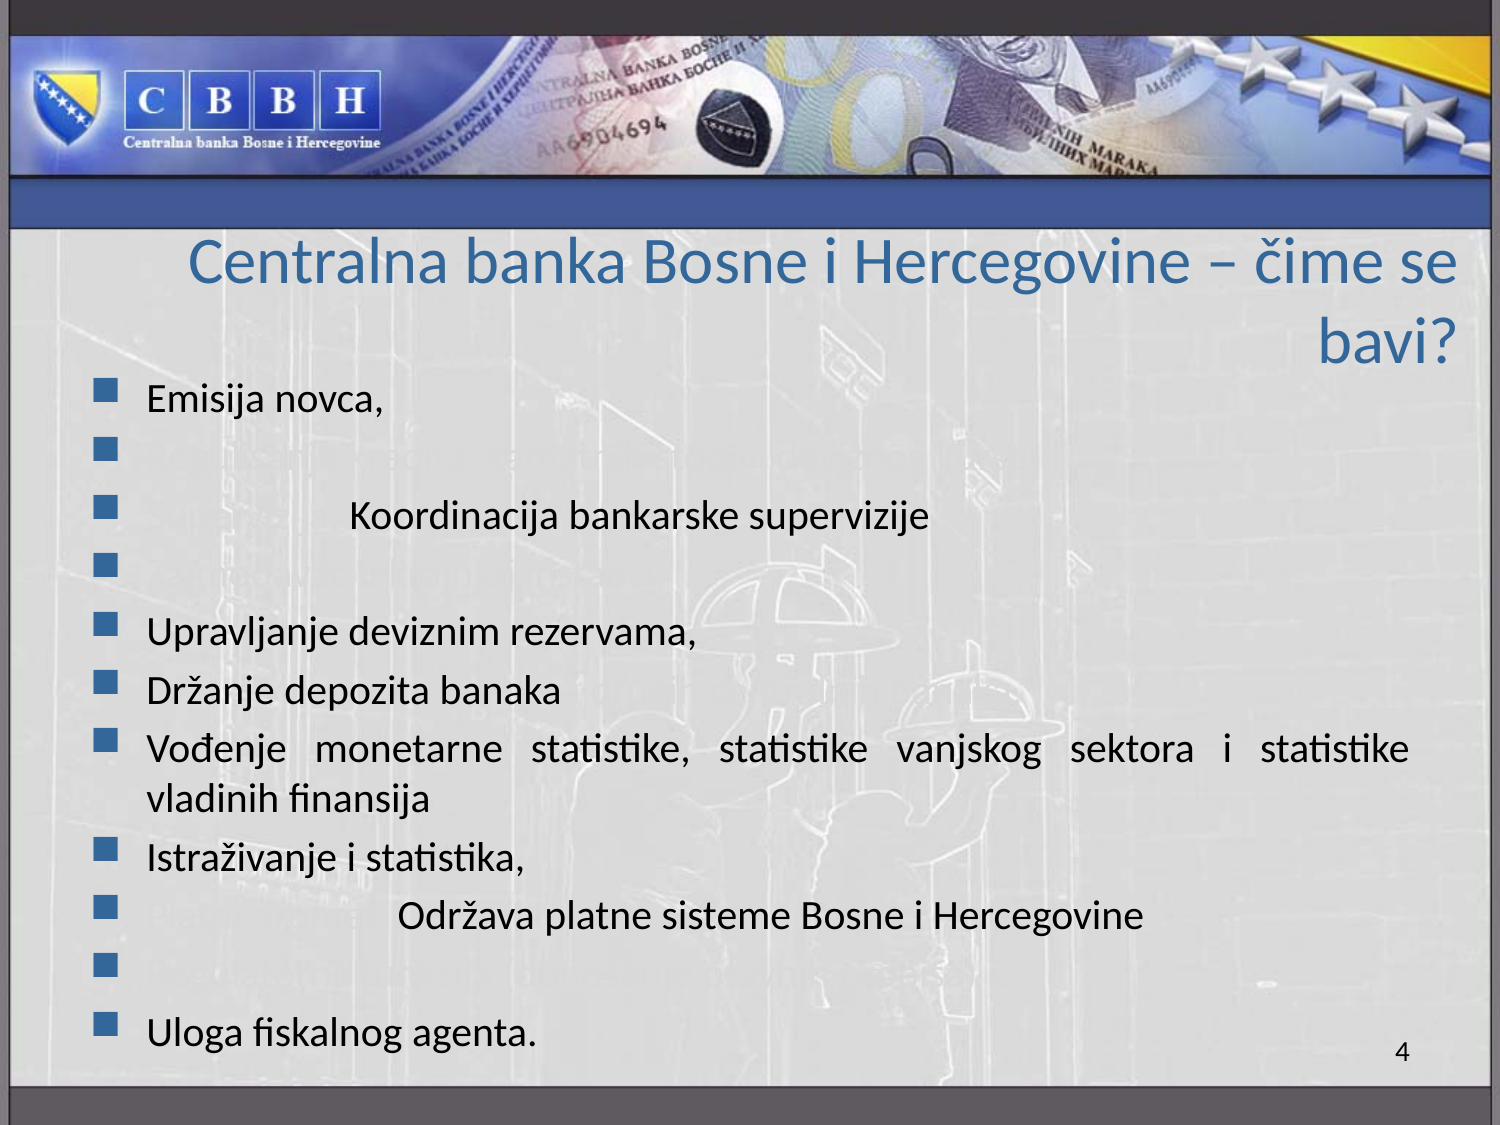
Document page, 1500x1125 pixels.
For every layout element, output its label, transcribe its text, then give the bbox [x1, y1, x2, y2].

slide_number 4 [1074, 1024, 1426, 1103]
picture [0, 0, 1500, 1125]
title Centralna banka Bosne i Hercegovine – čime se bavi? [74, 243, 1476, 351]
list Emisija novca, Regulisanje kredita, kamatnih stopa i deviznog kursa, Supervizija, Koordinacija bankarske supervizije Zajmodavac u krajnjoj instanci, Upravljanje deviznim rezervama, Držanje depozita banaka i drugih centralnih banaka, Vođenje monetarne statistike, statistike vanjskog sektora i statistike vladinih finansija Istraživanje i statistika, Platni promet, Održava platne sisteme Bosne i Hercegovine Regulatorna funkcija (donošenje pravnih propisa) i Uloga fiskalnog agenta. [74, 363, 1426, 1067]
